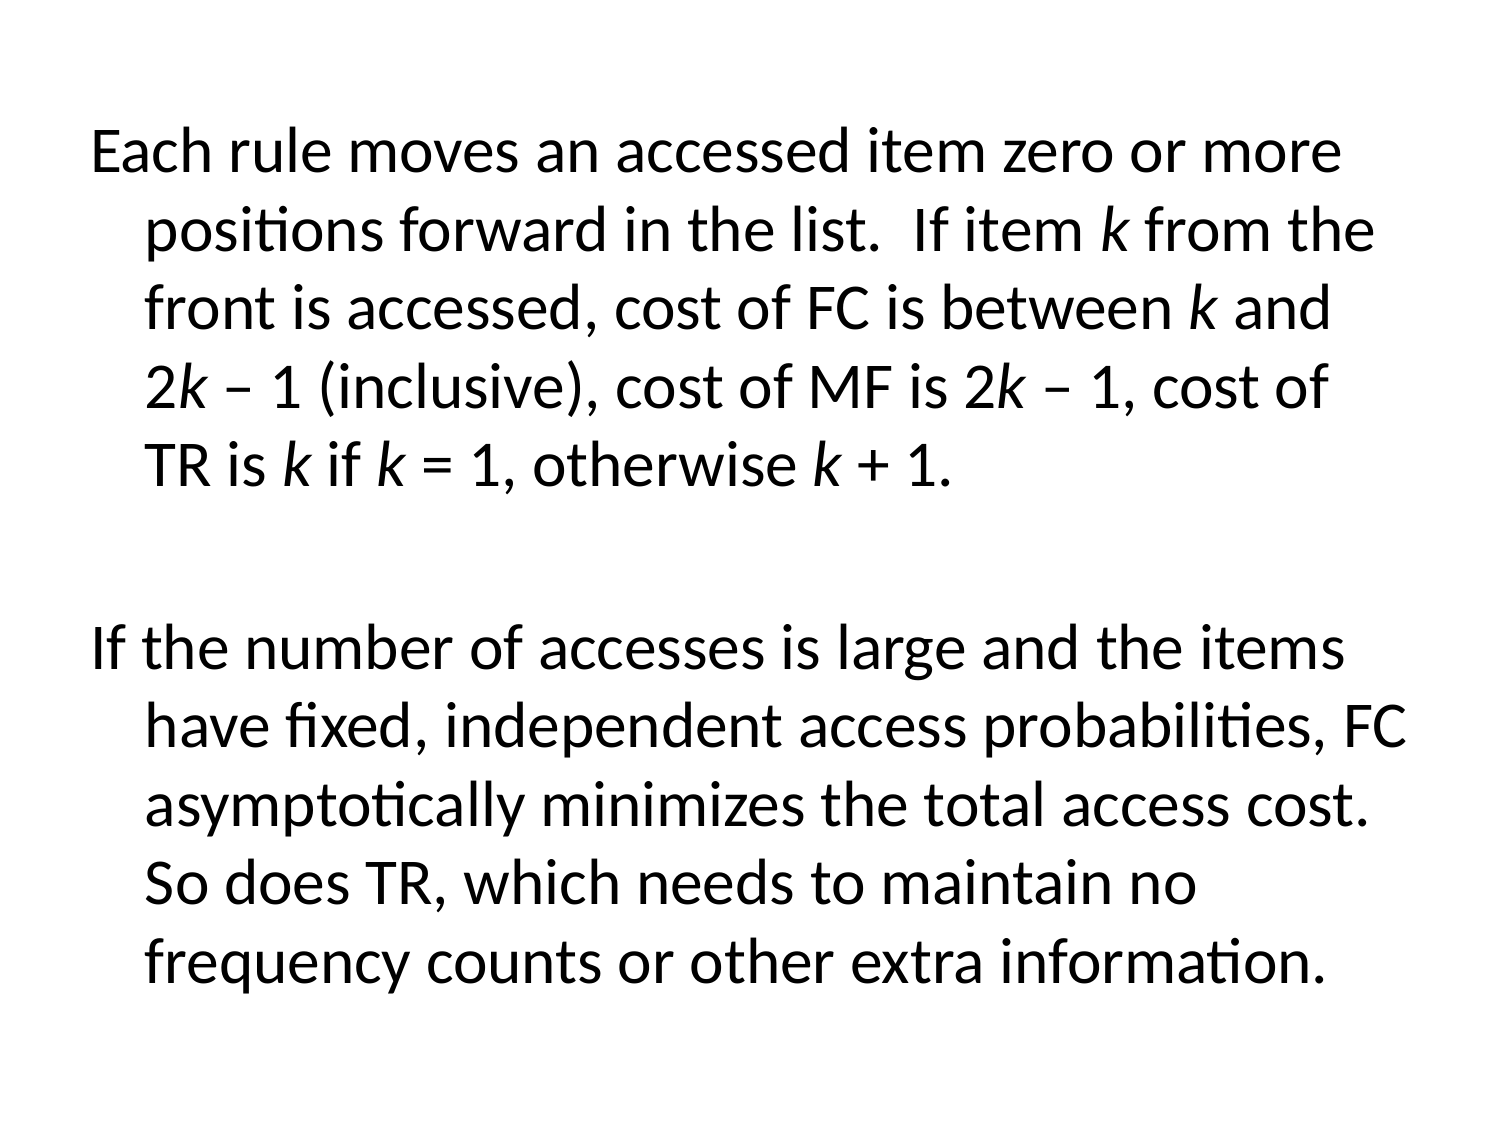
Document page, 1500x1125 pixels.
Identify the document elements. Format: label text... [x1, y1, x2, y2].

list Each rule moves an accessed item zero or more positions forward in the list. If item k from the front is accessed, cost of FC is between k and 2k – 1 (inclusive), cost of MF is 2k – 1, cost of TR is k if k = 1, otherwise k + 1. If the number of accesses is large and the items have fixed, independent access probabilities, FC asymptotically minimizes the total access cost. So does TR, which needs to maintain no frequency counts or other extra information. [75, 99, 1425, 1005]
